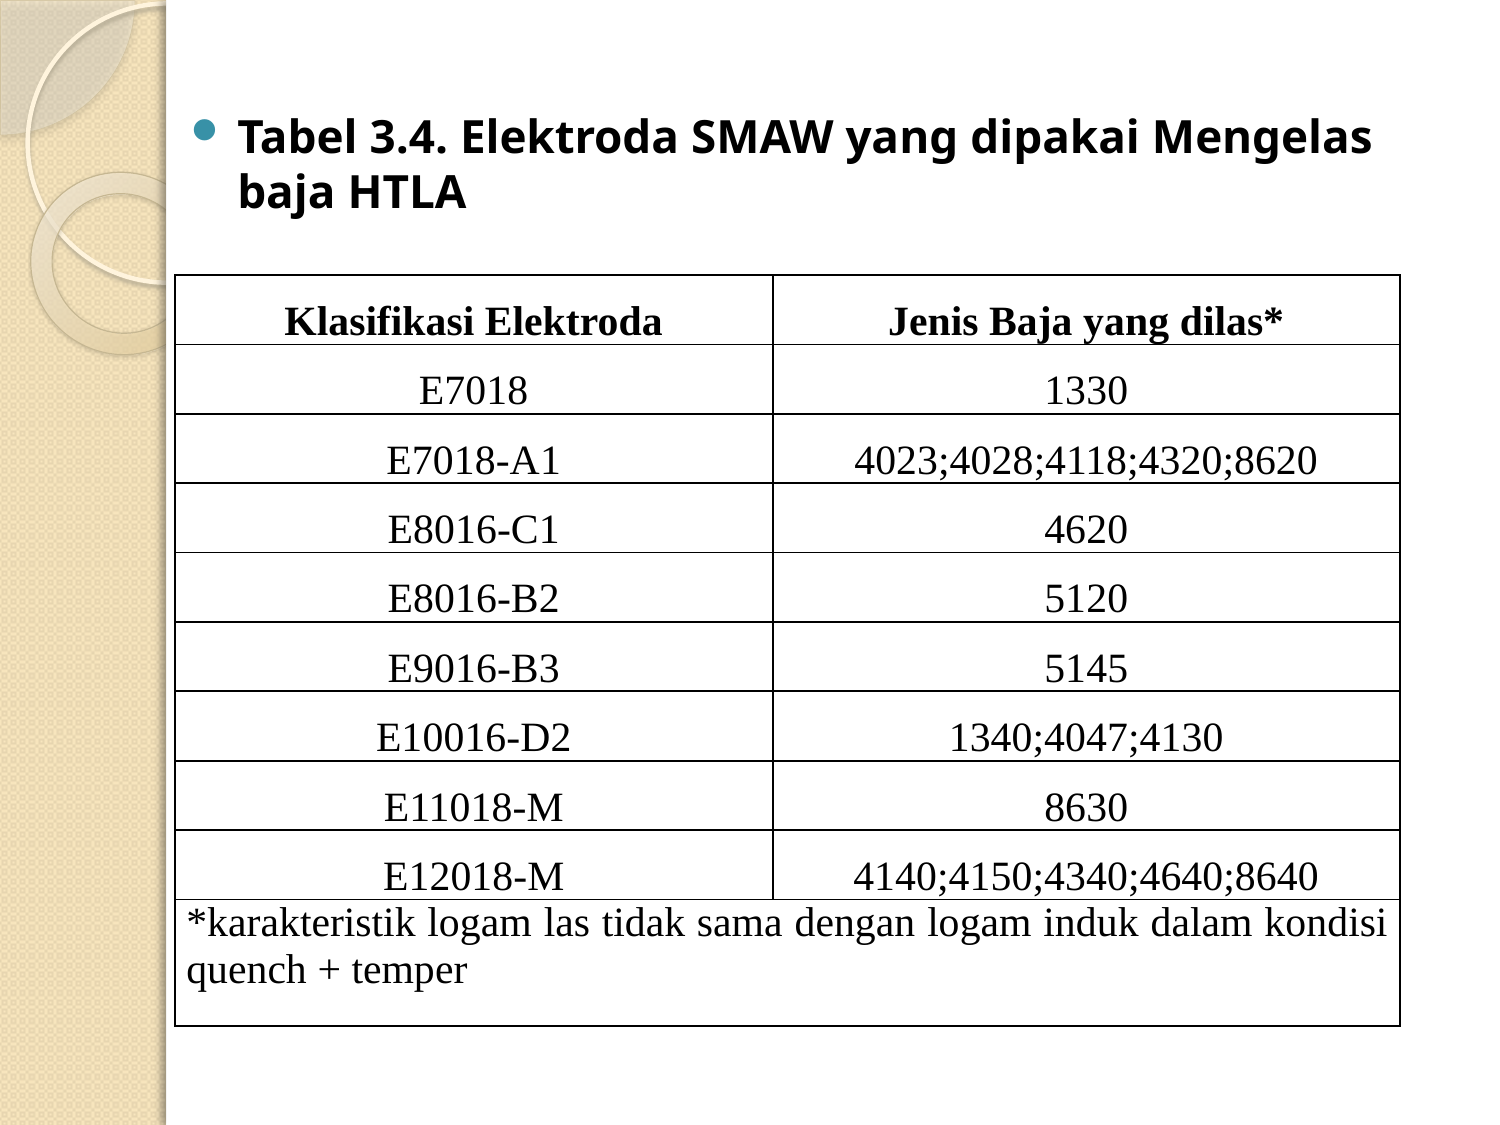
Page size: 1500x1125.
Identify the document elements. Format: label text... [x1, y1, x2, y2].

table_cell E7018 [176, 345, 772, 413]
table_cell 1340;4047;4130 [774, 692, 1399, 760]
table_cell 1330 [774, 345, 1399, 413]
table_header Klasifikasi Elektroda [176, 276, 772, 344]
table_cell E8016-B2 [176, 553, 772, 621]
table_cell 4023;4028;4118;4320;8620 [774, 415, 1399, 482]
list Tabel 3.4. Elektroda SMAW yang dipakai Mengelas baja HTLA [162, 99, 1466, 1025]
table_cell E8016-C1 [176, 484, 772, 552]
table_cell 4140;4150;4340;4640;8640 [774, 831, 1399, 899]
table_cell E9016-B3 [176, 623, 772, 690]
table_cell 5120 [774, 553, 1399, 621]
table_cell 5145 [774, 623, 1399, 690]
table_cell *karakteristik logam las tidak sama dengan logam induk dalam kondisi quench + temper [176, 900, 1399, 1025]
table_cell E11018-M [176, 762, 772, 829]
table_cell E12018-M [176, 831, 772, 899]
table_cell 8630 [774, 762, 1399, 829]
table_cell E7018-A1 [176, 415, 772, 482]
table_cell 4620 [774, 484, 1399, 552]
table_header Jenis Baja yang dilas* [774, 276, 1399, 344]
table_cell E10016-D2 [176, 692, 772, 760]
